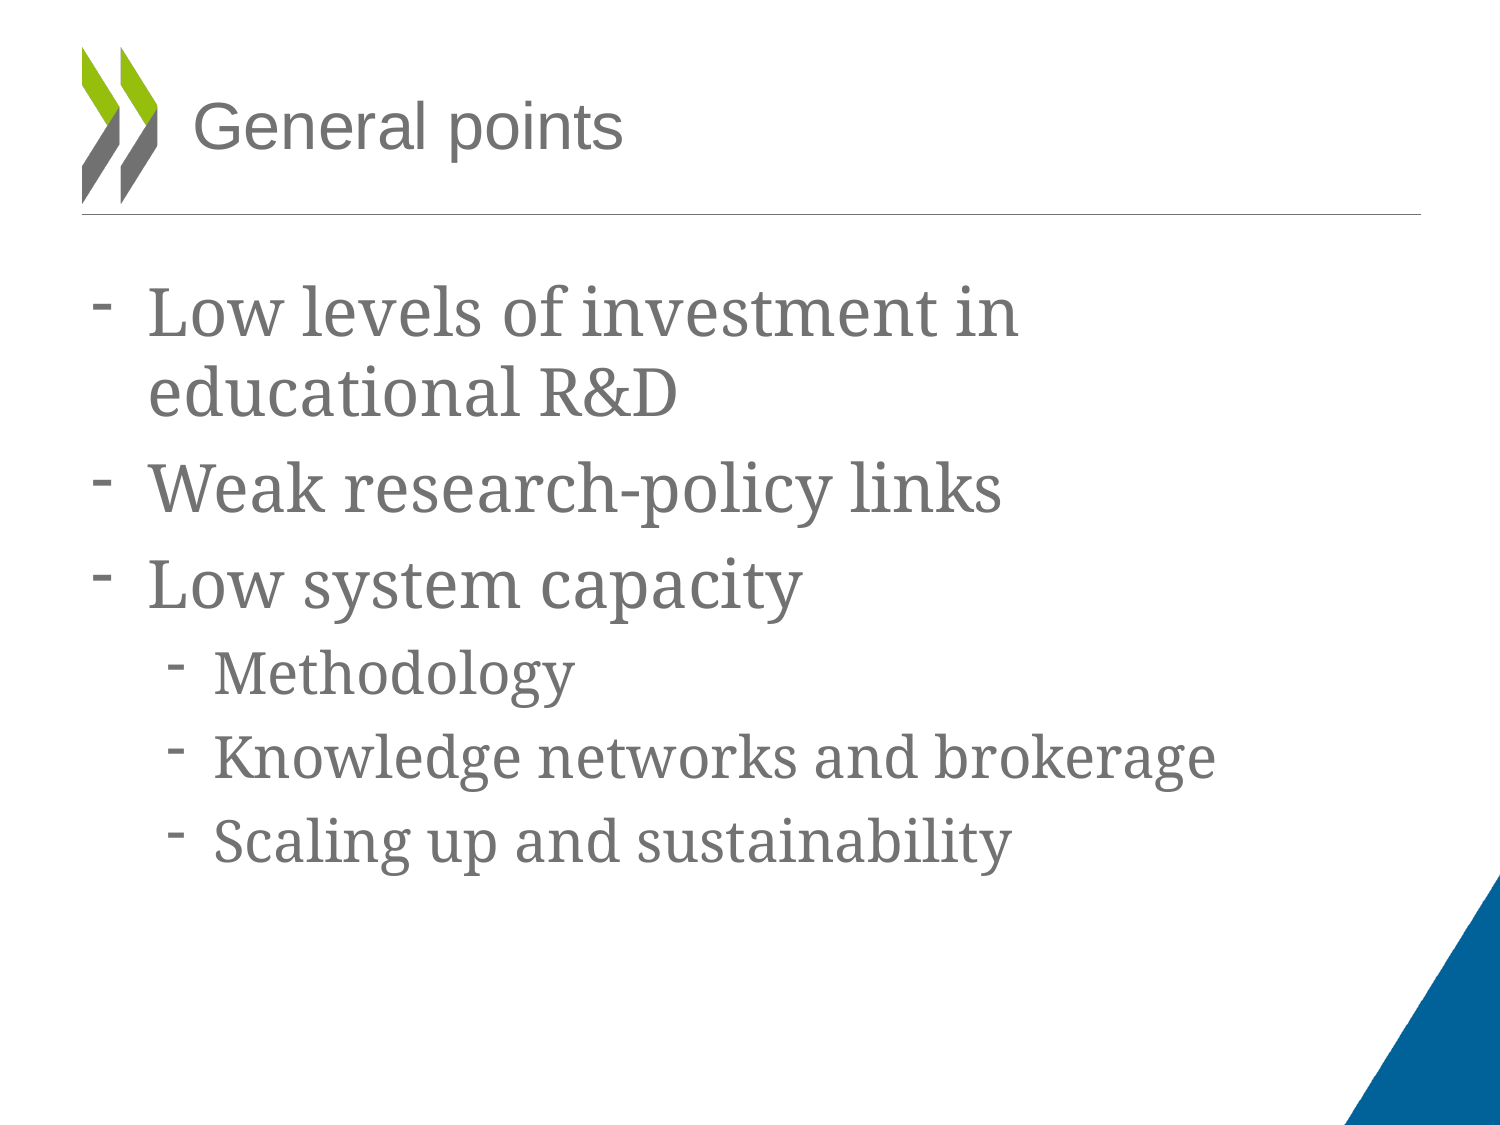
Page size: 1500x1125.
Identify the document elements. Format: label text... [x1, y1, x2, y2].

picture [1344, 874, 1500, 1125]
list Low levels of investment in educational R&D Weak research-policy links Low system capacity Methodology Knowledge networks and brokerage Scaling up and sustainability [76, 262, 1425, 1006]
title General points [177, 38, 1394, 207]
